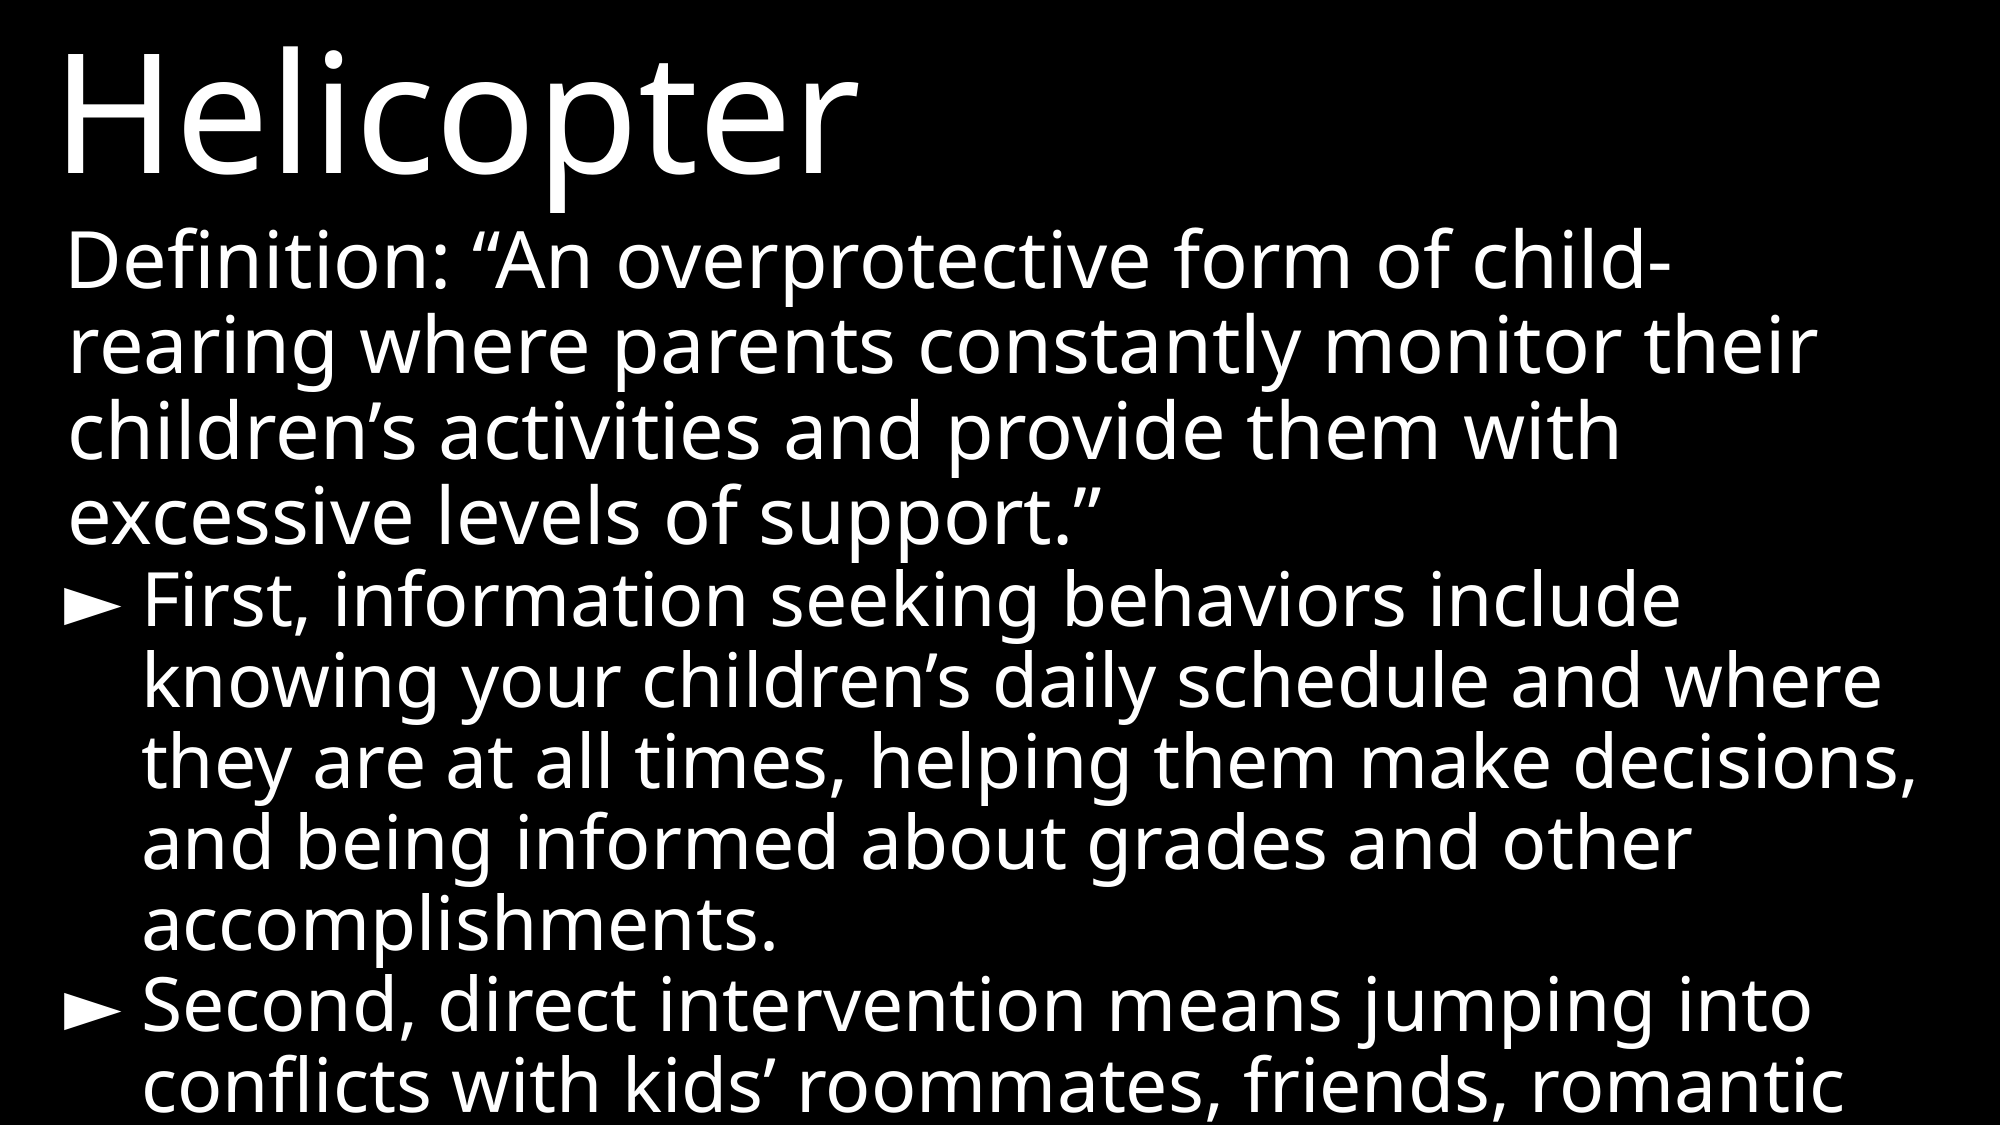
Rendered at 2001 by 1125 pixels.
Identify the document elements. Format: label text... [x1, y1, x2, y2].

text_box Helicopter [37, 0, 1979, 215]
text_box Definition: “An overprotective form of child-rearing where parents constantly monitor their children’s activities and provide them with excessive levels of support.” ► First, information seeking behaviors include knowing your children’s daily schedule and where they are at all times, helping them make decisions, and being informed about grades and other accomplishments. ► Second, direct intervention means jumping into conflicts with kids’ roommates, friends, romantic partners, and even bosses. [49, 212, 1943, 1125]
